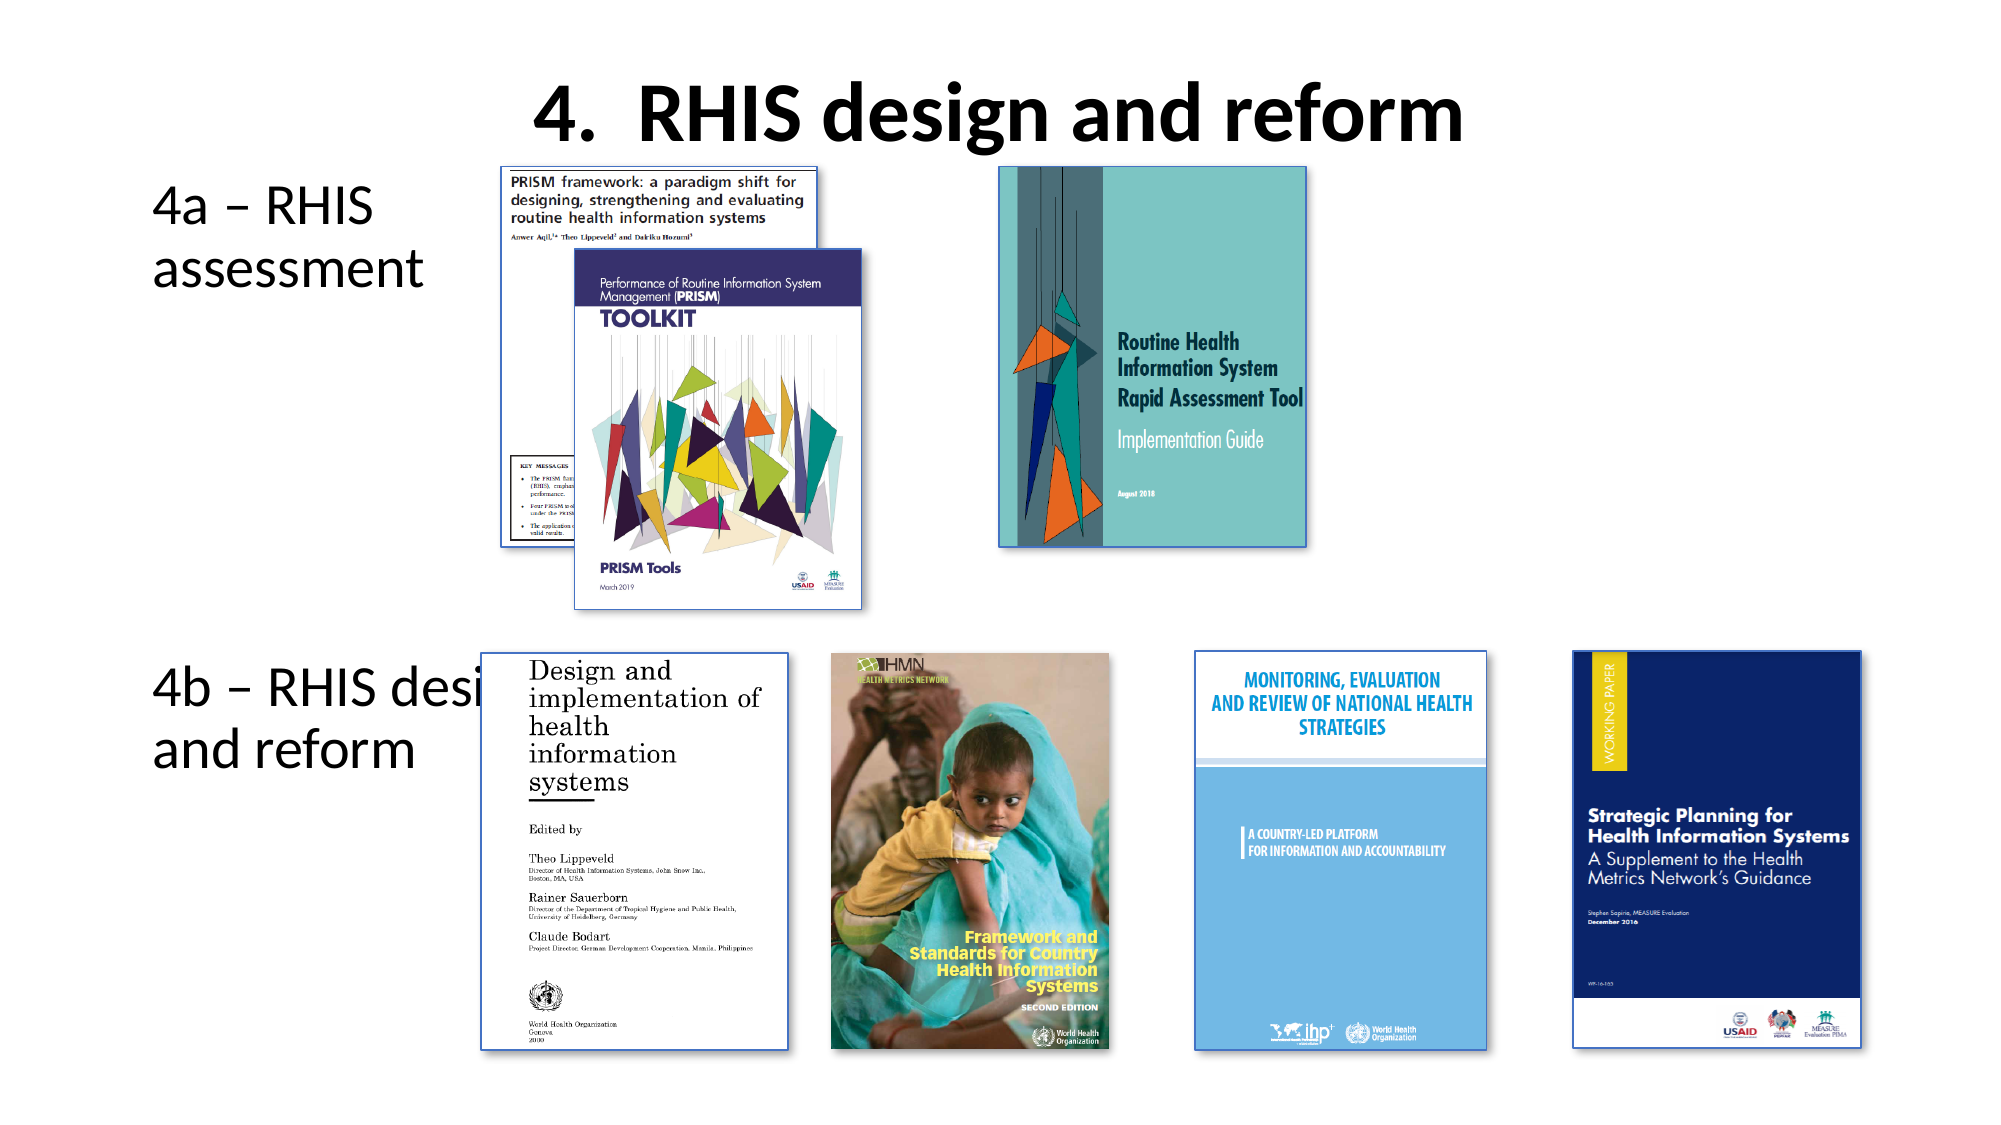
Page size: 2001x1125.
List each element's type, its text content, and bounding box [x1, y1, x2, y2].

picture [999, 166, 1306, 547]
picture [481, 653, 788, 1050]
picture [501, 166, 862, 609]
picture [1195, 651, 1487, 1050]
picture [830, 653, 1109, 1050]
list 4a – RHIS assessment 4b – RHIS design and reform [137, 167, 561, 1066]
picture [1573, 651, 1861, 1048]
title 4. RHIS design and reform [137, 59, 1863, 168]
